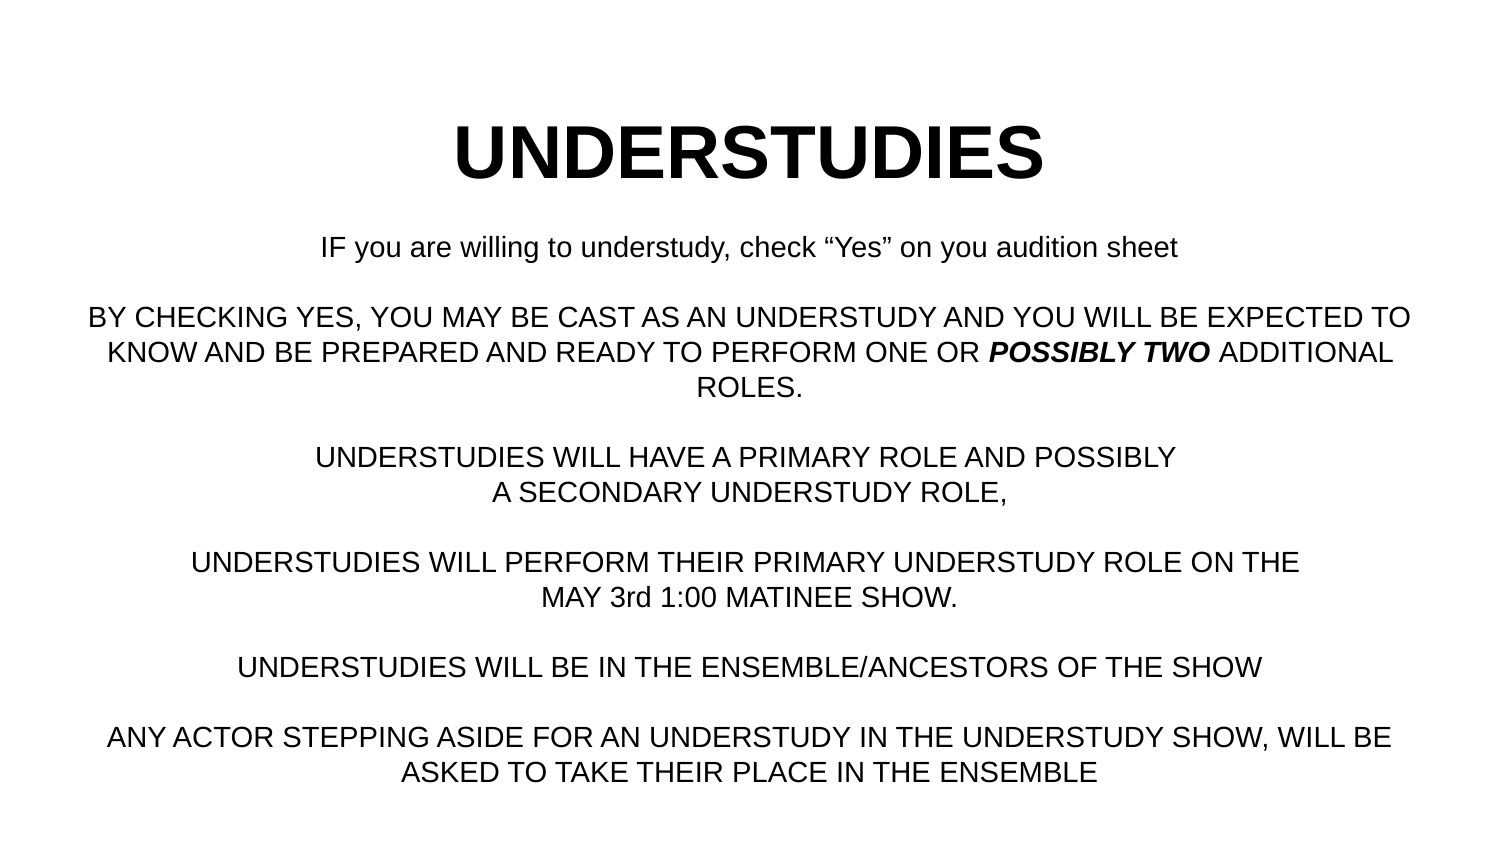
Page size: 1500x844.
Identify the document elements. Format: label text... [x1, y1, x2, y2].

title UNDERSTUDIES IF you are willing to understudy, check “Yes” on you audition sheet BY CHECKING YES, YOU MAY BE CAST AS AN UNDERSTUDY AND YOU WILL BE EXPECTED TO KNOW AND BE PREPARED AND READY TO PERFORM ONE OR POSSIBLY TWO ADDITIONAL ROLES. UNDERSTUDIES WILL HAVE A PRIMARY ROLE AND POSSIBLY A SECONDARY UNDERSTUDY ROLE, UNDERSTUDIES WILL PERFORM THEIR PRIMARY UNDERSTUDY ROLE ON THE MAY 3rd 1:00 MATINEE SHOW. UNDERSTUDIES WILL BE IN THE ENSEMBLE/ANCESTORS OF THE SHOW ANY ACTOR STEPPING ASIDE FOR AN UNDERSTUDY IN THE UNDERSTUDY SHOW, WILL BE ASKED TO TAKE THEIR PLACE IN THE ENSEMBLE [51, 421, 1449, 560]
